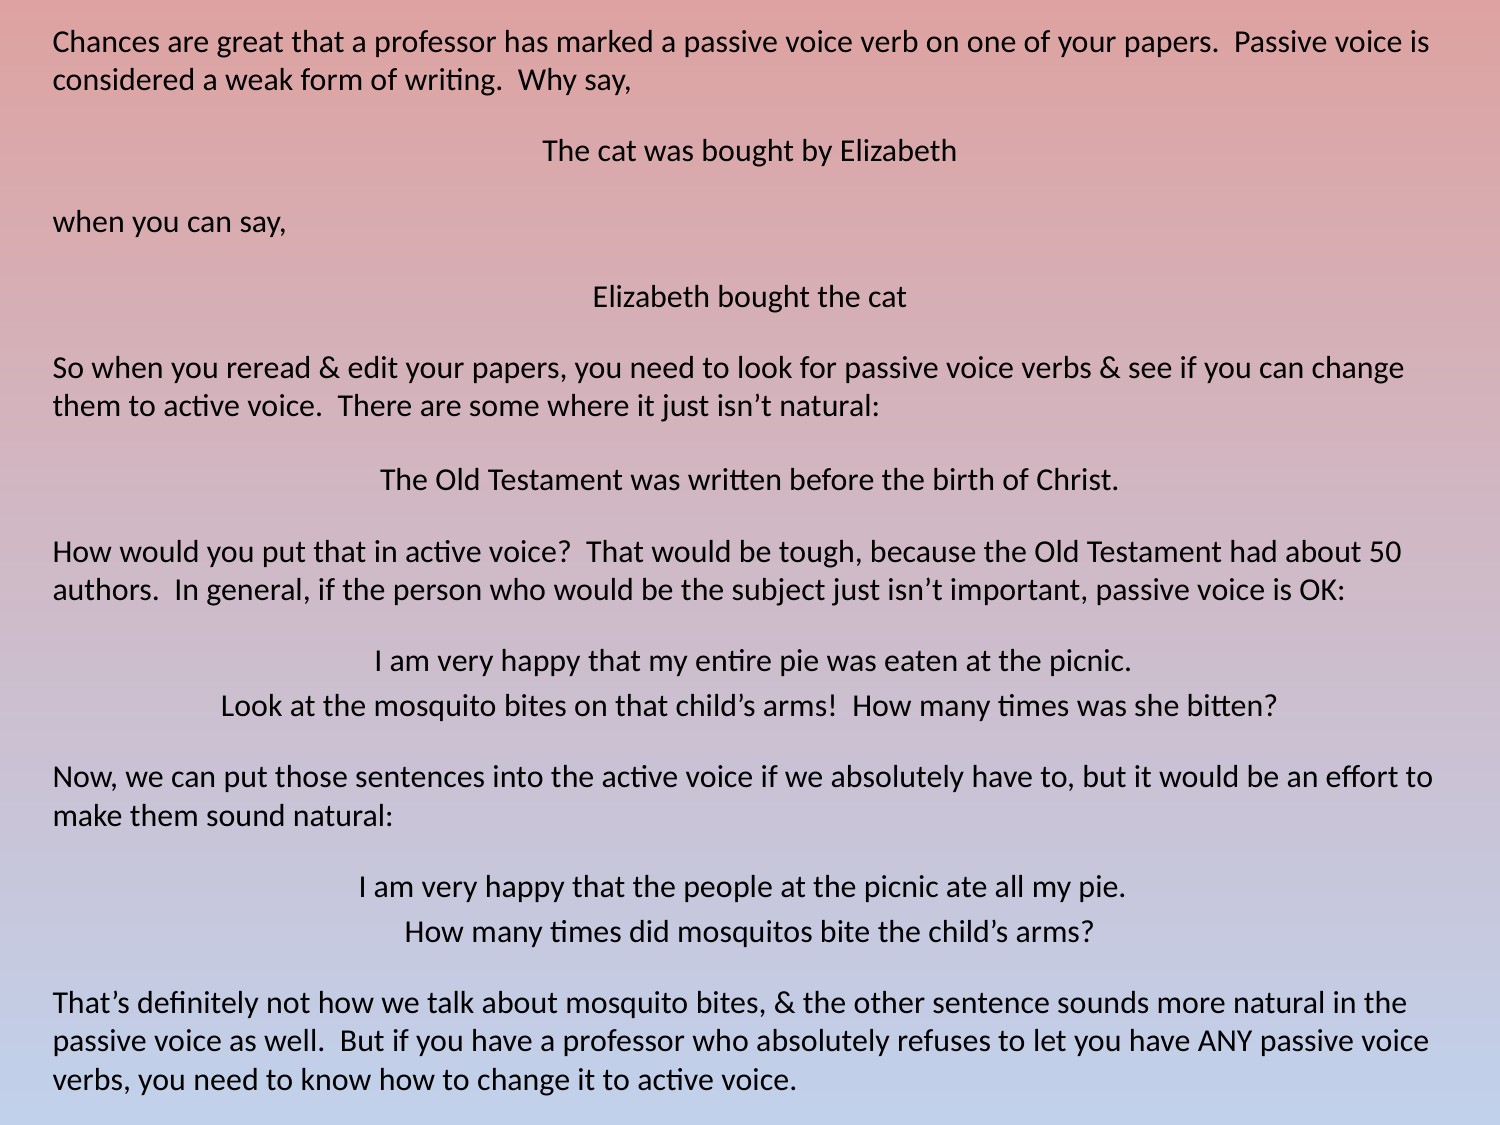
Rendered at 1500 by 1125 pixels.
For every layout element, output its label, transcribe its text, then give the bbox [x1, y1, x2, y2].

list Chances are great that a professor has marked a passive voice verb on one of your papers. Passive voice is considered a weak form of writing. Why say, The cat was bought by Elizabeth when you can say, Elizabeth bought the cat So when you reread & edit your papers, you need to look for passive voice verbs & see if you can change them to active voice. There are some where it just isn’t natural: The Old Testament was written before the birth of Christ. How would you put that in active voice? That would be tough, because the Old Testament had about 50 authors. In general, if the person who would be the subject just isn’t important, passive voice is OK: I am very happy that my entire pie was eaten at the picnic. Look at the mosquito bites on that child’s arms! How many times was she bitten? Now, we can put those sentences into the active voice if we absolutely have to, but it would be an effort to make them sound natural: I am very happy that the people at the picnic ate all my pie. How many times did mosquitos bite the child’s arms? That’s definitely not how we talk about mosquito bites, & the other sentence sounds more natural in the passive voice as well. But if you have a professor who absolutely refuses to let you have ANY passive voice verbs, you need to know how to change it to active voice. [37, 12, 1463, 1125]
